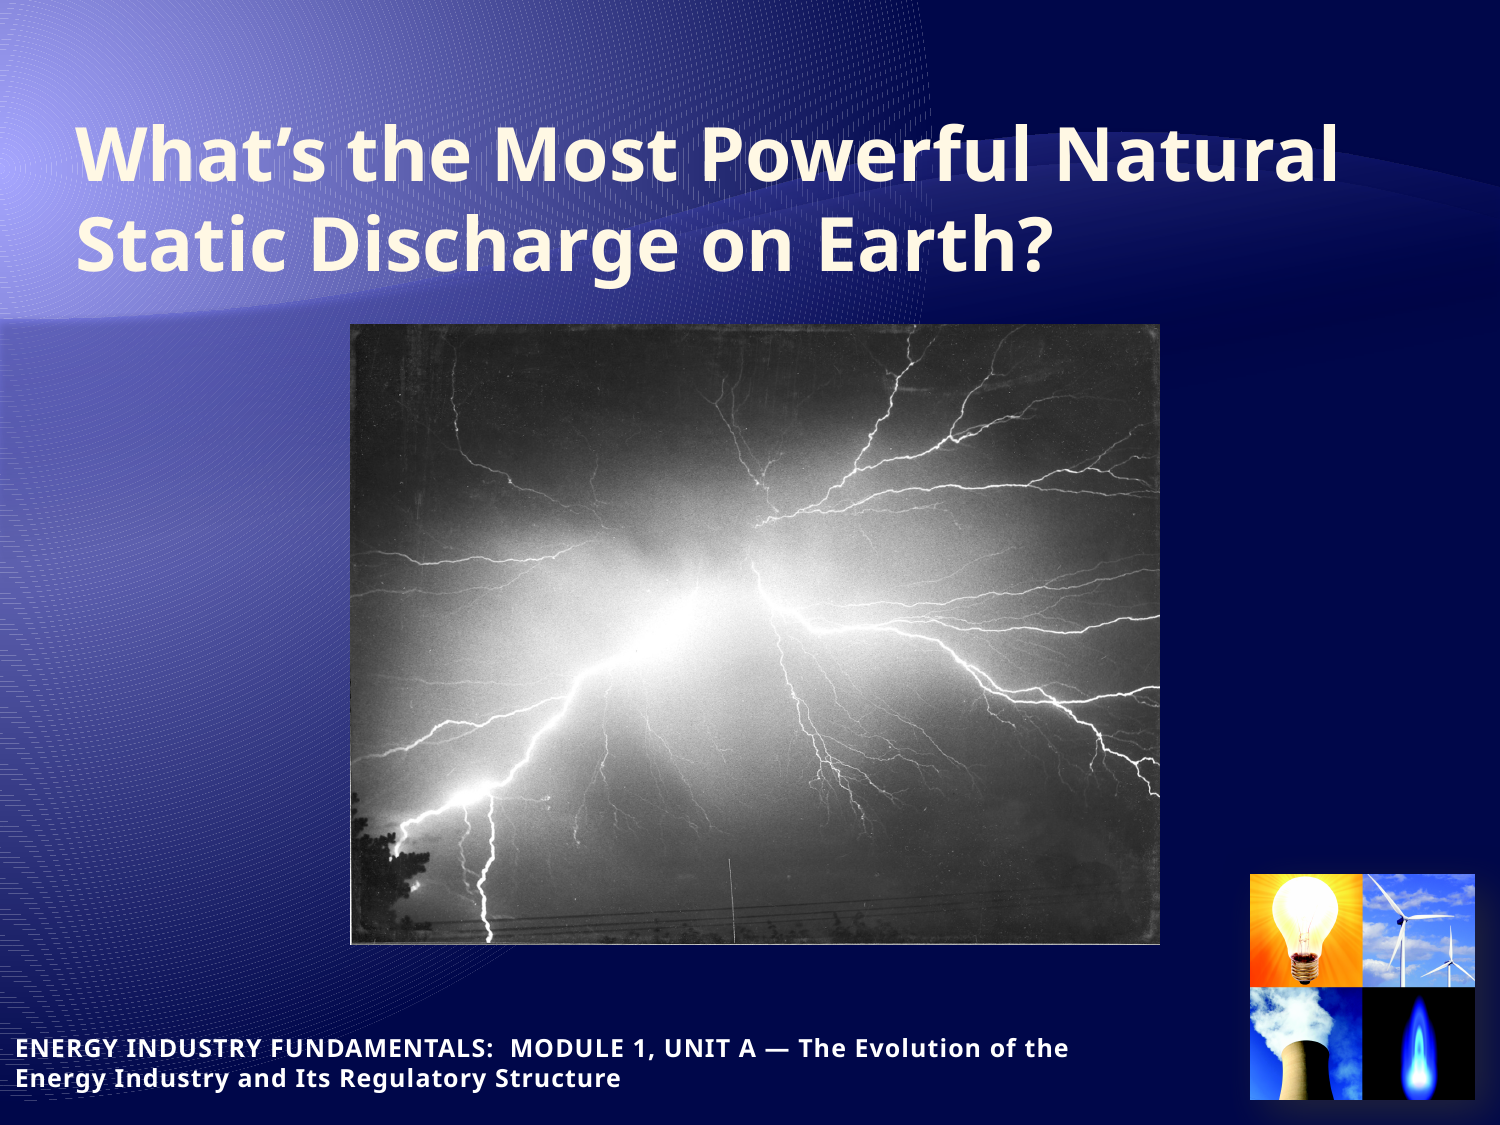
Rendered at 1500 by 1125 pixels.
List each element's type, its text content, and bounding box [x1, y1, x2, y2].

title What’s the Most Powerful Natural Static Discharge on Earth? [75, 99, 1425, 288]
picture [1250, 874, 1475, 1100]
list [349, 324, 1160, 946]
